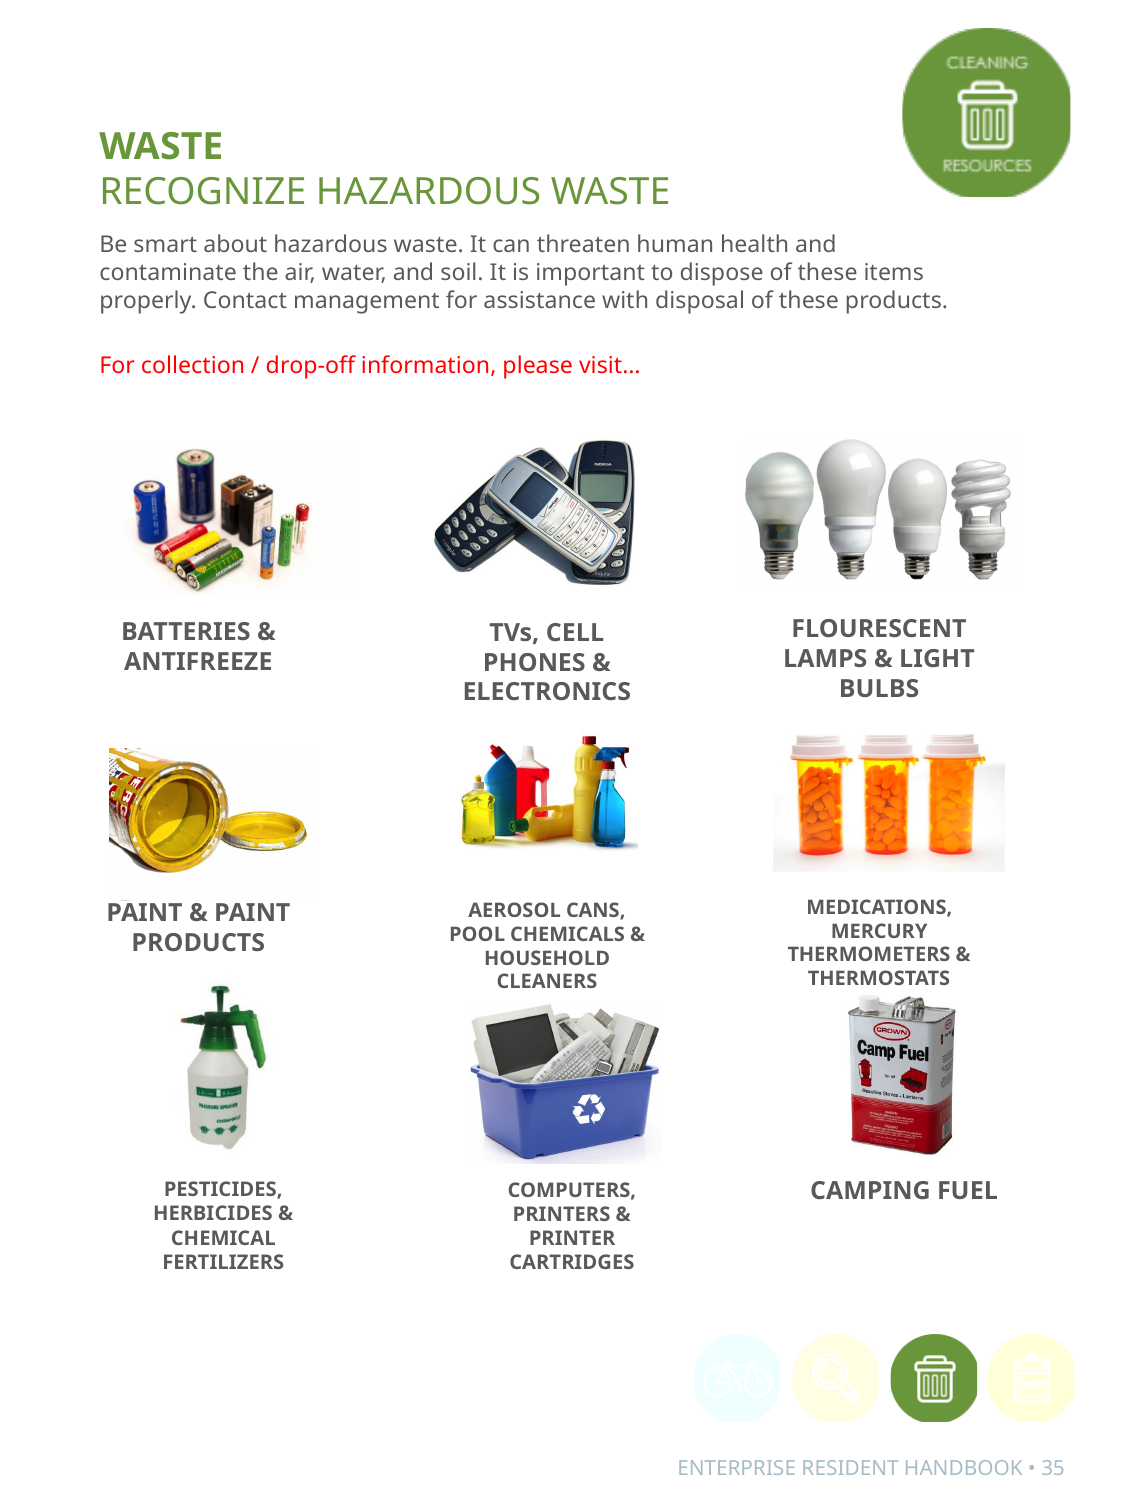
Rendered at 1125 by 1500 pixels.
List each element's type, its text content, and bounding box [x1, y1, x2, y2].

picture [902, 28, 1071, 198]
picture [739, 437, 1019, 586]
text_box PAINT & PAINT PRODUCTS [84, 889, 313, 1001]
text_box BATTERIES & ANTIFREEZE [84, 607, 313, 720]
picture [84, 442, 354, 595]
picture [432, 438, 638, 587]
text_box Be smart about hazardous waste. It can threaten human health and contaminate the air, water, and soil. It is important to dispose of these items properly. Contact management for assistance with disposal of these products. For collection / drop-off information, please visit… [84, 222, 987, 402]
text_box MEDICATIONS, MERCURY THERMOMETERS & THERMOSTATS [765, 886, 994, 999]
picture [451, 713, 638, 868]
text_box CAMPING FUEL [790, 1166, 1019, 1279]
picture [679, 1323, 1093, 1429]
picture [818, 989, 987, 1158]
text_box TVs, CELL PHONES & ELECTRONICS [432, 608, 662, 721]
text_box AEROSOL CANS, POOL CHEMICALS & HOUSEHOLD CLEANERS [432, 889, 662, 1002]
text_box FLOURESCENT LAMPS & LIGHT BULBS [765, 605, 994, 718]
picture [162, 970, 297, 1175]
text_box WASTE RECOGNIZE HAZARDOUS WASTE [84, 112, 1041, 223]
text_box PESTICIDES, HERBICIDES & CHEMICAL FERTILIZERS [109, 1168, 338, 1281]
picture [466, 1001, 662, 1165]
text_box ENTERPRISE RESIDENT HANDBOOK • 35 [256, 1446, 1080, 1490]
text_box COMPUTERS, PRINTERS & PRINTER CARTRIDGES [457, 1169, 687, 1282]
picture [109, 748, 314, 902]
picture [772, 717, 1005, 872]
